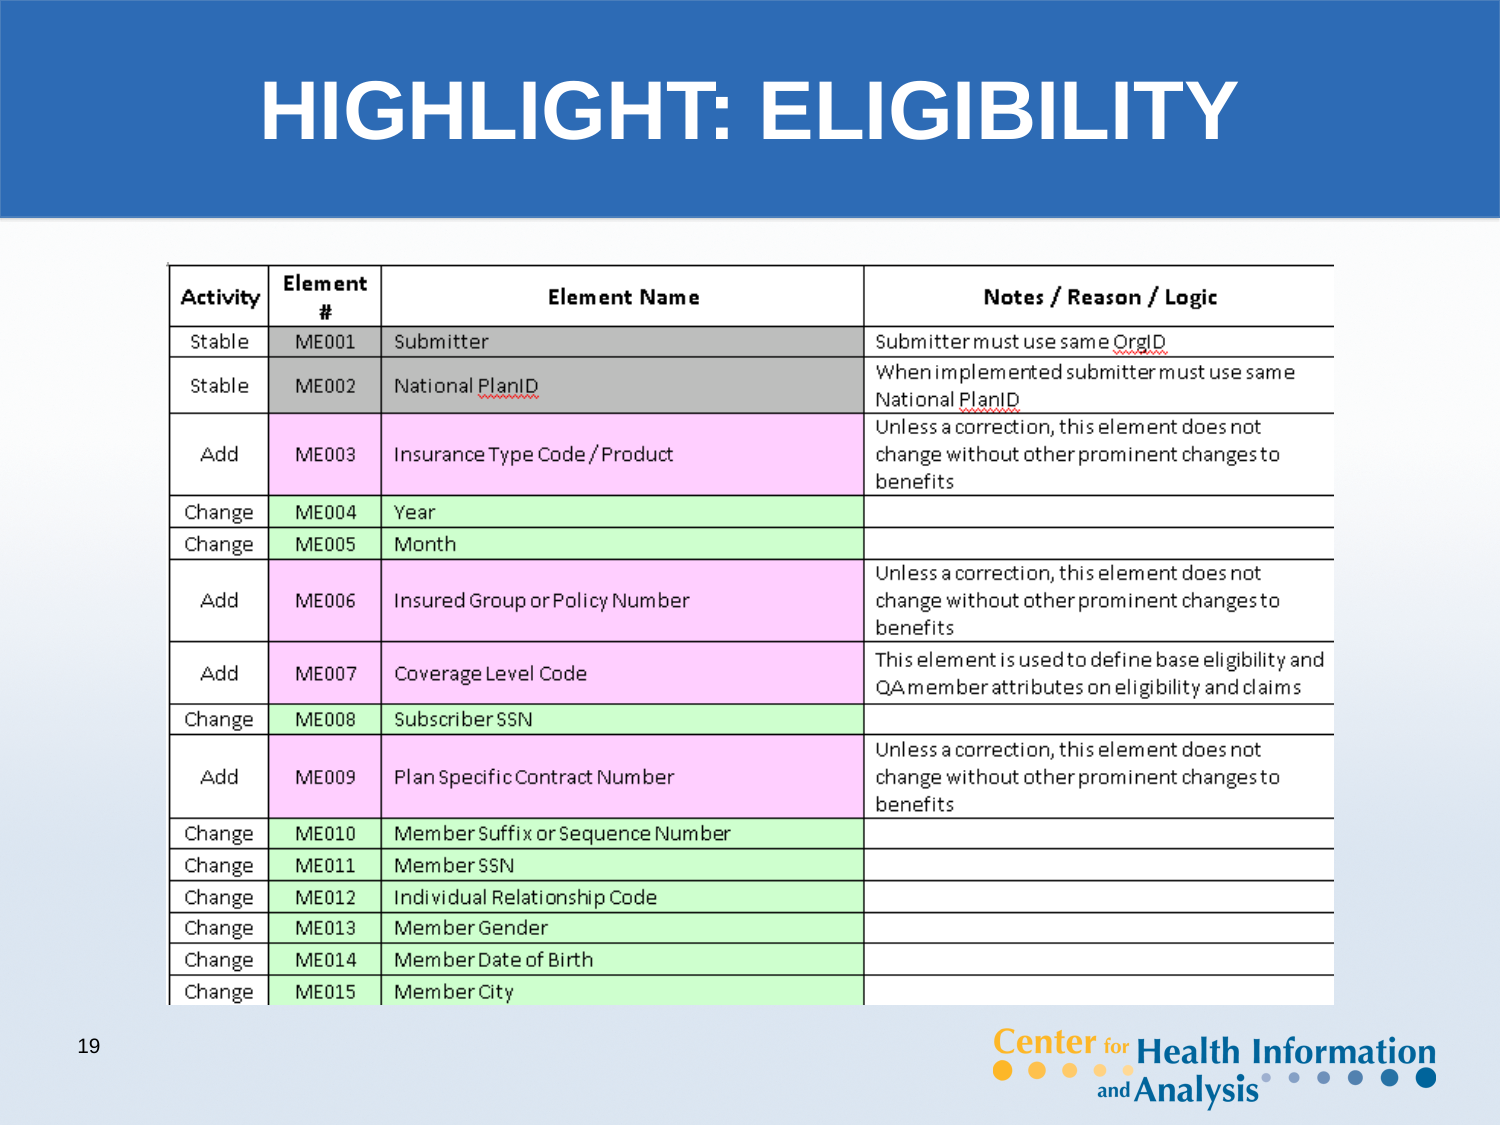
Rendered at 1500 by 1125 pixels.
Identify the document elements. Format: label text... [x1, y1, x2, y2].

title HIGHLIGHT: ELIGIBILITY [74, 12, 1426, 201]
slide_number 19 [62, 1025, 413, 1085]
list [166, 262, 1334, 1006]
picture [0, 221, 1500, 1125]
